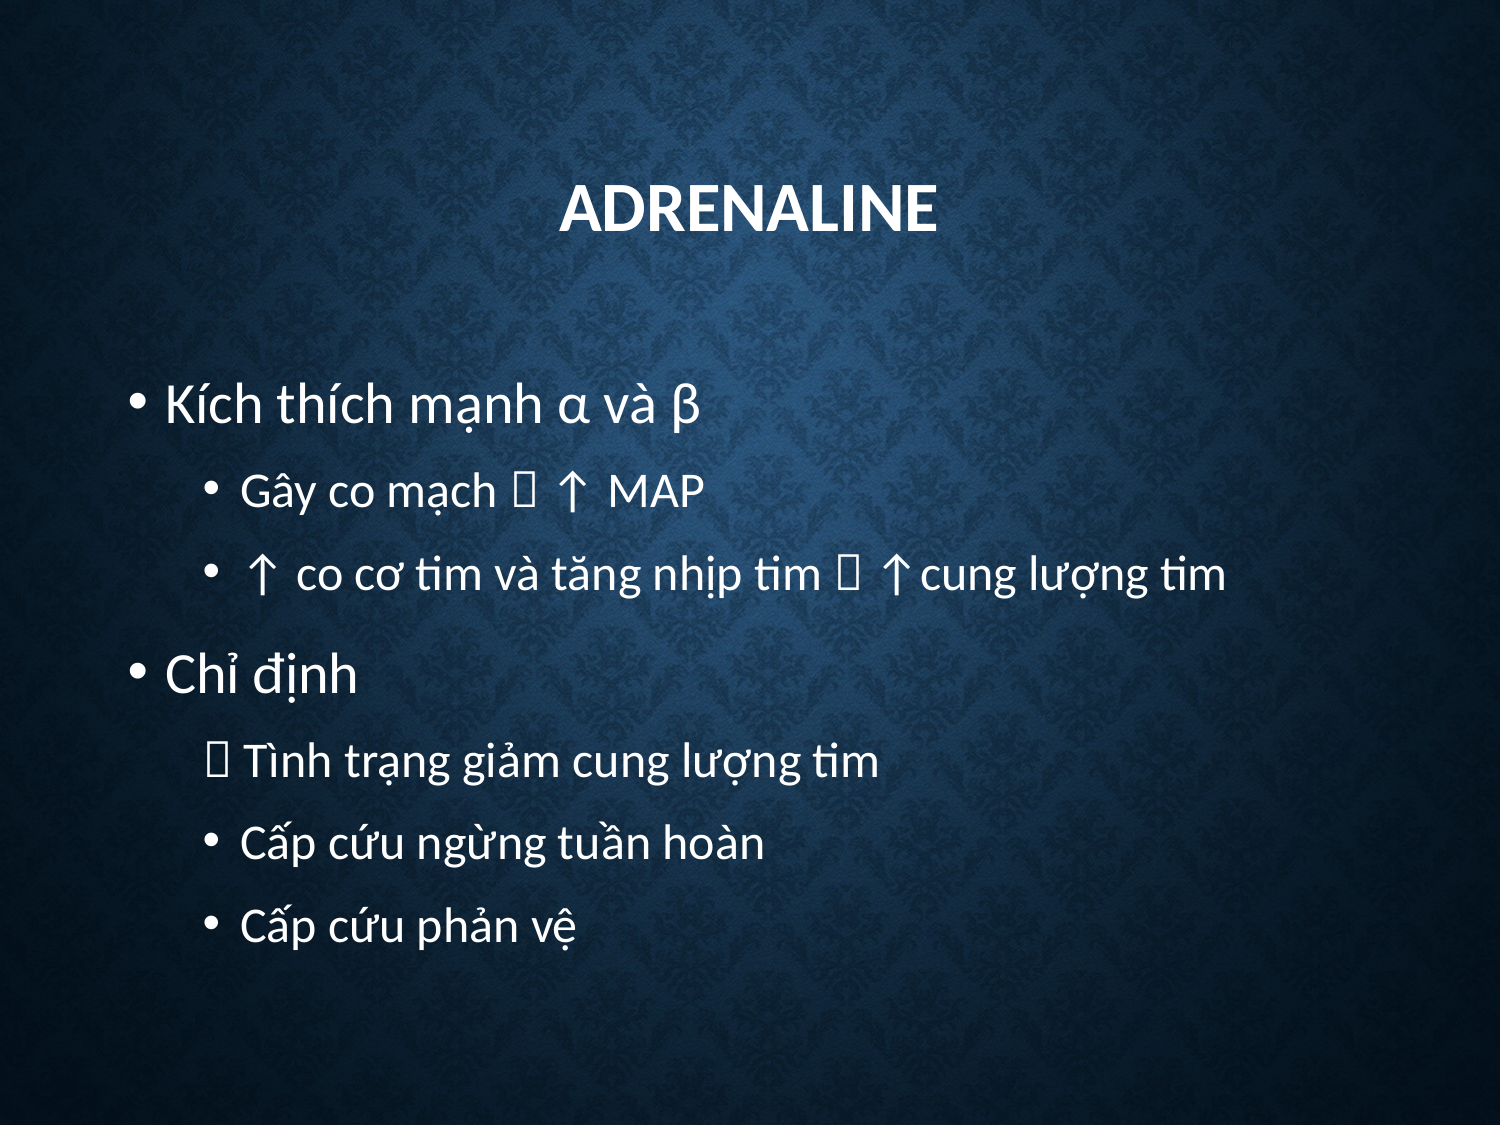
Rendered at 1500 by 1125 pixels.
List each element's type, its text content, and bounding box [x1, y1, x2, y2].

title Adrenaline [112, 99, 1387, 318]
list Kích thích mạnh α và β Gây co mạch  ↑ MAP ↑ co cơ tim và tăng nhịp tim  ↑cung lượng tim Chỉ định  Tình trạng giảm cung lượng tim Cấp cứu ngừng tuần hoàn Cấp cứu phản vệ [112, 343, 1387, 950]
picture [0, 0, 1500, 1125]
